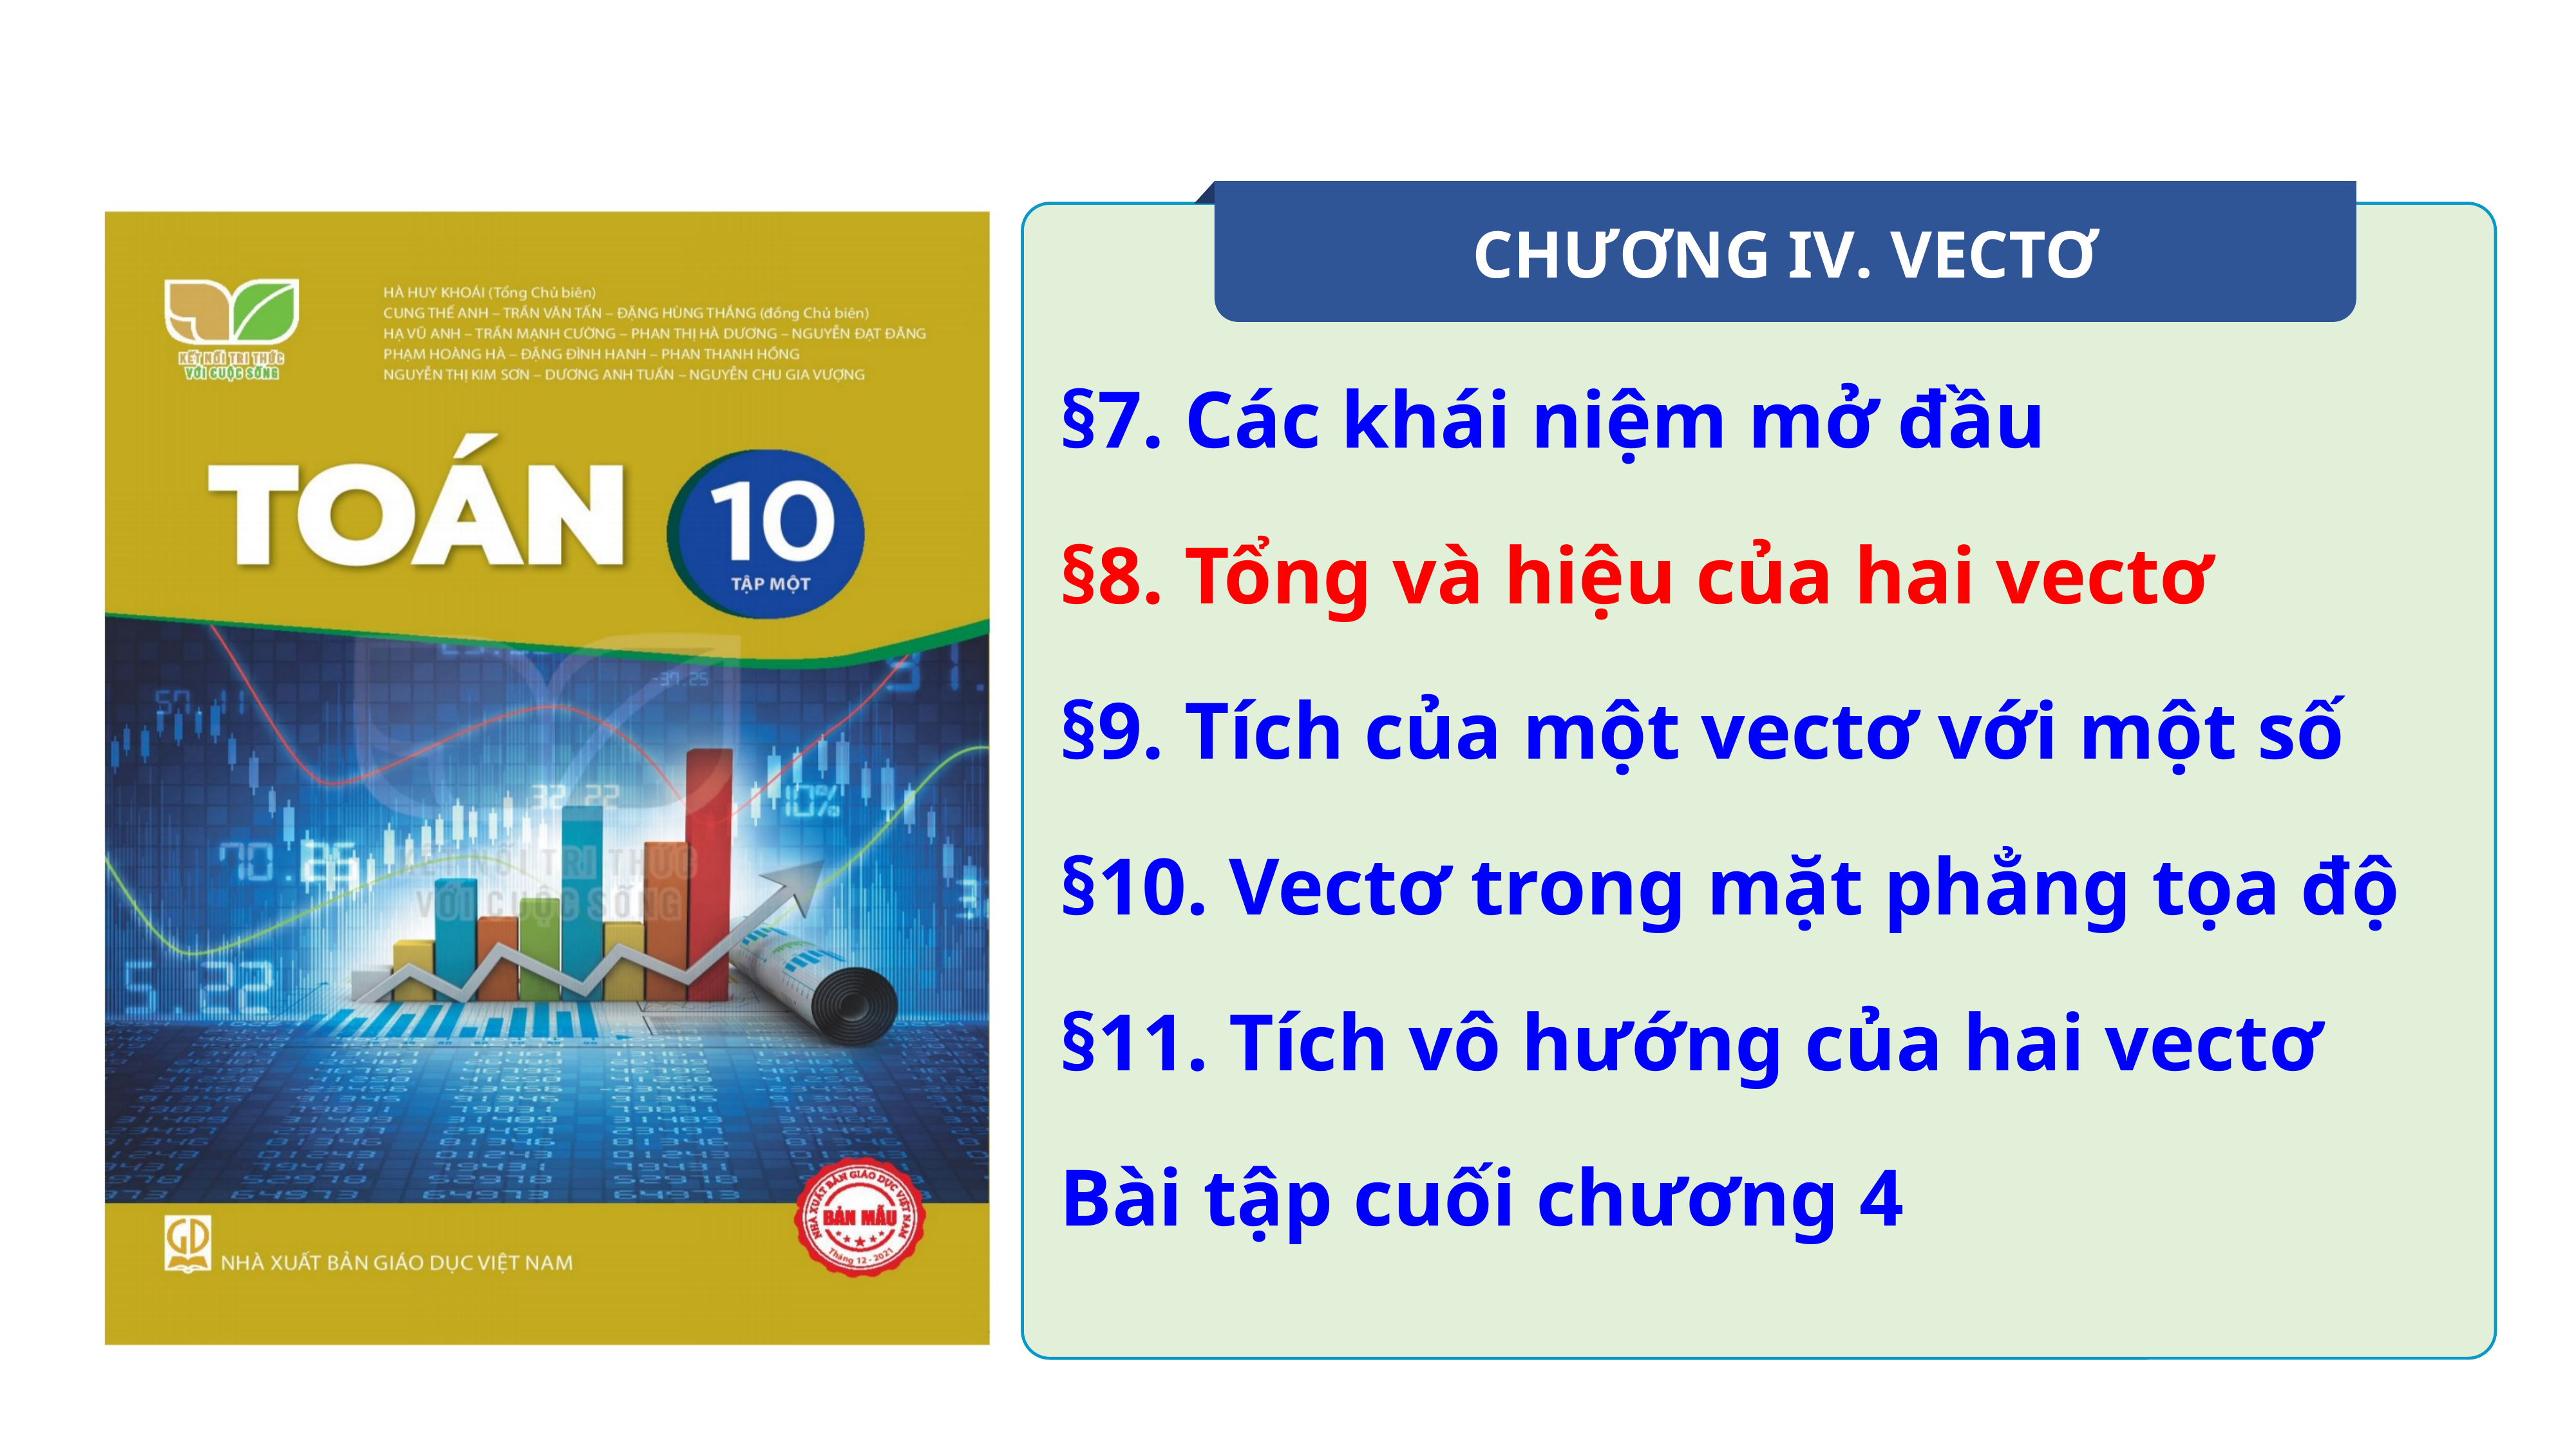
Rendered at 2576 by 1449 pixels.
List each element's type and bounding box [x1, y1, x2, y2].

text_box [1022, 176, 2496, 1359]
picture [82, 203, 1014, 1359]
